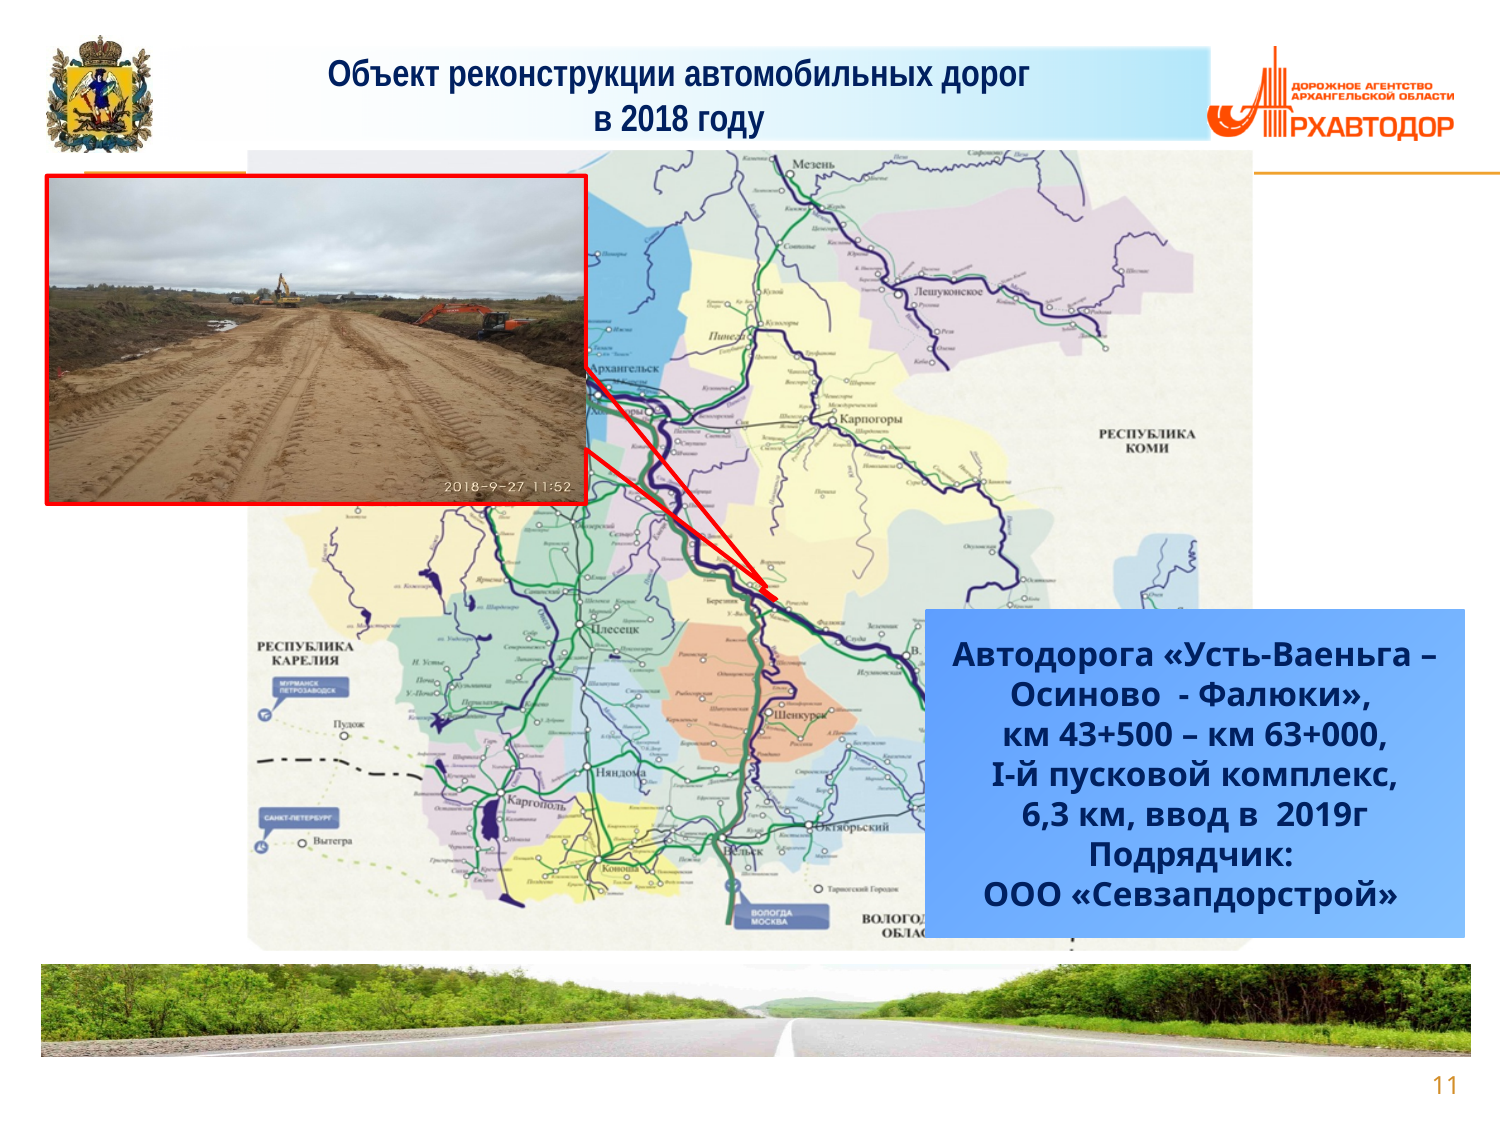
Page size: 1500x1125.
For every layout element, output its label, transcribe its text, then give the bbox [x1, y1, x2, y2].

text_box Объект реконструкции автомобильных дорог в 2018 году [162, 50, 1199, 138]
picture [40, 963, 1472, 1057]
picture [1206, 46, 1454, 141]
picture [245, 149, 1255, 953]
text_box [44, 173, 235, 506]
slide_number 11 [1350, 1070, 1475, 1103]
picture [46, 34, 153, 154]
text_box Автодорога «Усть-Ваеньга – Осиново - Фалюки», км 43+500 – км 63+000, I-й пусковой комплекс, 6,3 км, ввод в 2019г Подрядчик: ООО «Севзапдорстрой» [1264, 607, 1467, 939]
